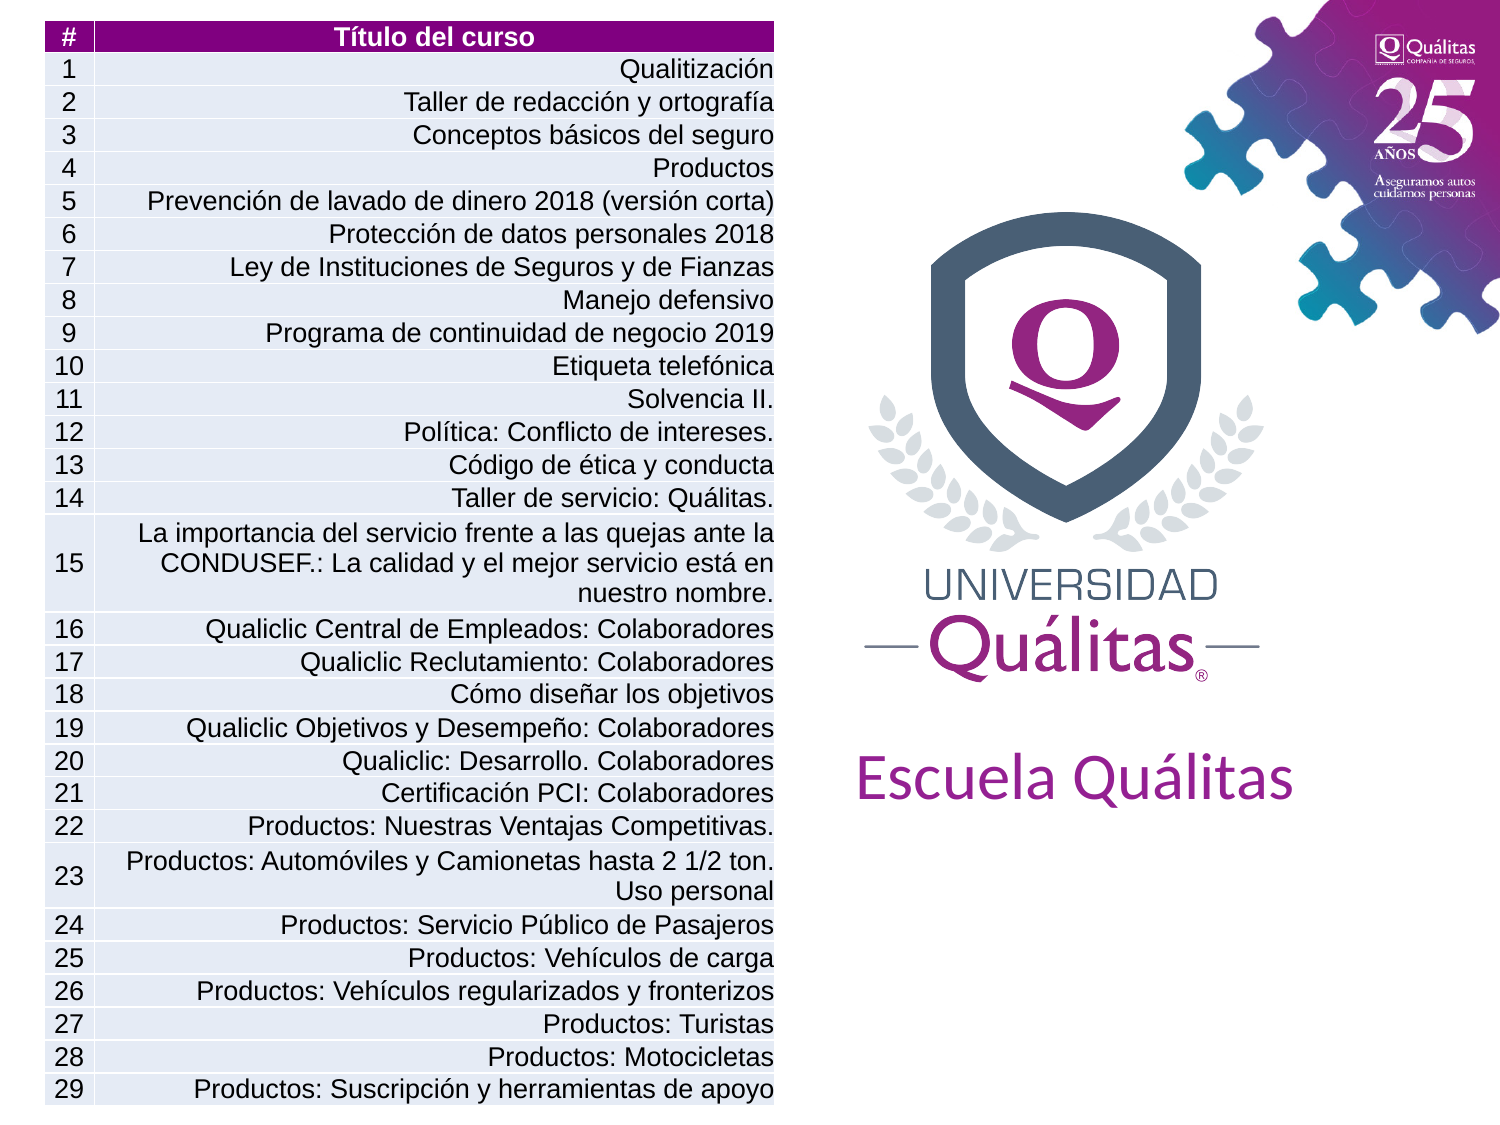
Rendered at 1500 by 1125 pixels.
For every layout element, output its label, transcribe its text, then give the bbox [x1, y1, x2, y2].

table_cell Productos: Turistas [95, 1008, 774, 1039]
table_cell 10 [45, 350, 94, 382]
table_cell 13 [45, 449, 94, 481]
table_cell 20 [45, 745, 94, 776]
table_cell 12 [45, 416, 94, 448]
table_cell 6 [45, 218, 94, 250]
table_cell Cómo diseñar los objetivos [95, 679, 774, 710]
picture [0, 0, 1500, 1125]
table_cell 14 [45, 482, 94, 513]
table_cell La importancia del servicio frente a las quejas ante la CONDUSEF.: La calidad y el mejor servicio está en nuestro nombre. [95, 515, 774, 611]
table_cell Productos: Nuestras Ventajas Competitivas. [95, 810, 774, 842]
table_cell Política: Conflicto de intereses. [95, 416, 774, 448]
table_cell Etiqueta telefónica [95, 350, 774, 382]
table_cell 7 [45, 251, 94, 283]
table_cell 28 [45, 1041, 94, 1072]
table_cell 11 [45, 383, 94, 415]
table_cell Ley de Instituciones de Seguros y de Fianzas [95, 251, 774, 283]
table_cell Certificación PCI: Colaboradores [95, 777, 774, 809]
table_cell Solvencia II. [95, 383, 774, 415]
table_cell Programa de continuidad de negocio 2019 [95, 317, 774, 349]
table_cell Protección de datos personales 2018 [95, 218, 774, 250]
table_cell Productos: Suscripción y herramientas de apoyo [95, 1074, 774, 1105]
table_cell 27 [45, 1008, 94, 1039]
table_cell Productos: Vehículos de carga [95, 942, 774, 973]
table_cell 2 [45, 86, 94, 118]
table_cell 3 [45, 119, 94, 151]
table_cell Prevención de lavado de dinero 2018 (versión corta) [95, 185, 774, 217]
table_cell 22 [45, 810, 94, 842]
table_cell Código de ética y conducta [95, 449, 774, 481]
table_cell 25 [45, 942, 94, 973]
table_cell 4 [45, 152, 94, 184]
table_cell Qualiclic: Desarrollo. Colaboradores [95, 745, 774, 776]
table_cell 24 [45, 909, 94, 940]
text_box Escuela Quálitas [840, 746, 1310, 821]
table_cell 26 [45, 975, 94, 1006]
table_cell 21 [45, 777, 94, 809]
table_cell 15 [45, 515, 94, 611]
table_cell Qualiclic Central de Empleados: Colaboradores [95, 613, 774, 644]
table_cell 19 [45, 712, 94, 743]
table_cell Qualiclic Objetivos y Desempeño: Colaboradores [95, 712, 774, 743]
table_header # [45, 21, 94, 52]
table_cell 16 [45, 613, 94, 644]
table_cell 23 [45, 843, 94, 907]
table_cell 29 [45, 1074, 94, 1105]
table_cell 8 [45, 284, 94, 316]
table_cell 18 [45, 679, 94, 710]
table_cell Qualiclic Reclutamiento: Colaboradores [95, 646, 774, 677]
table_cell 17 [45, 646, 94, 677]
table_cell Productos: Motocicletas [95, 1041, 774, 1072]
table_cell Conceptos básicos del seguro [95, 119, 774, 151]
table_cell Qualitización [95, 53, 774, 85]
table_cell 9 [45, 317, 94, 349]
table_cell Productos: Vehículos regularizados y fronterizos [95, 975, 774, 1006]
table_cell Productos [95, 152, 774, 184]
table_cell 5 [45, 185, 94, 217]
table_cell Taller de servicio: Quálitas. [95, 482, 774, 513]
table_cell Productos: Automóviles y Camionetas hasta 2 1/2 ton. Uso personal [95, 843, 774, 907]
table_cell 1 [45, 53, 94, 85]
table_cell Manejo defensivo [95, 284, 774, 316]
table_cell Productos: Servicio Público de Pasajeros [95, 909, 774, 940]
table_header Título del curso [95, 21, 774, 52]
table_cell Taller de redacción y ortografía [95, 86, 774, 118]
